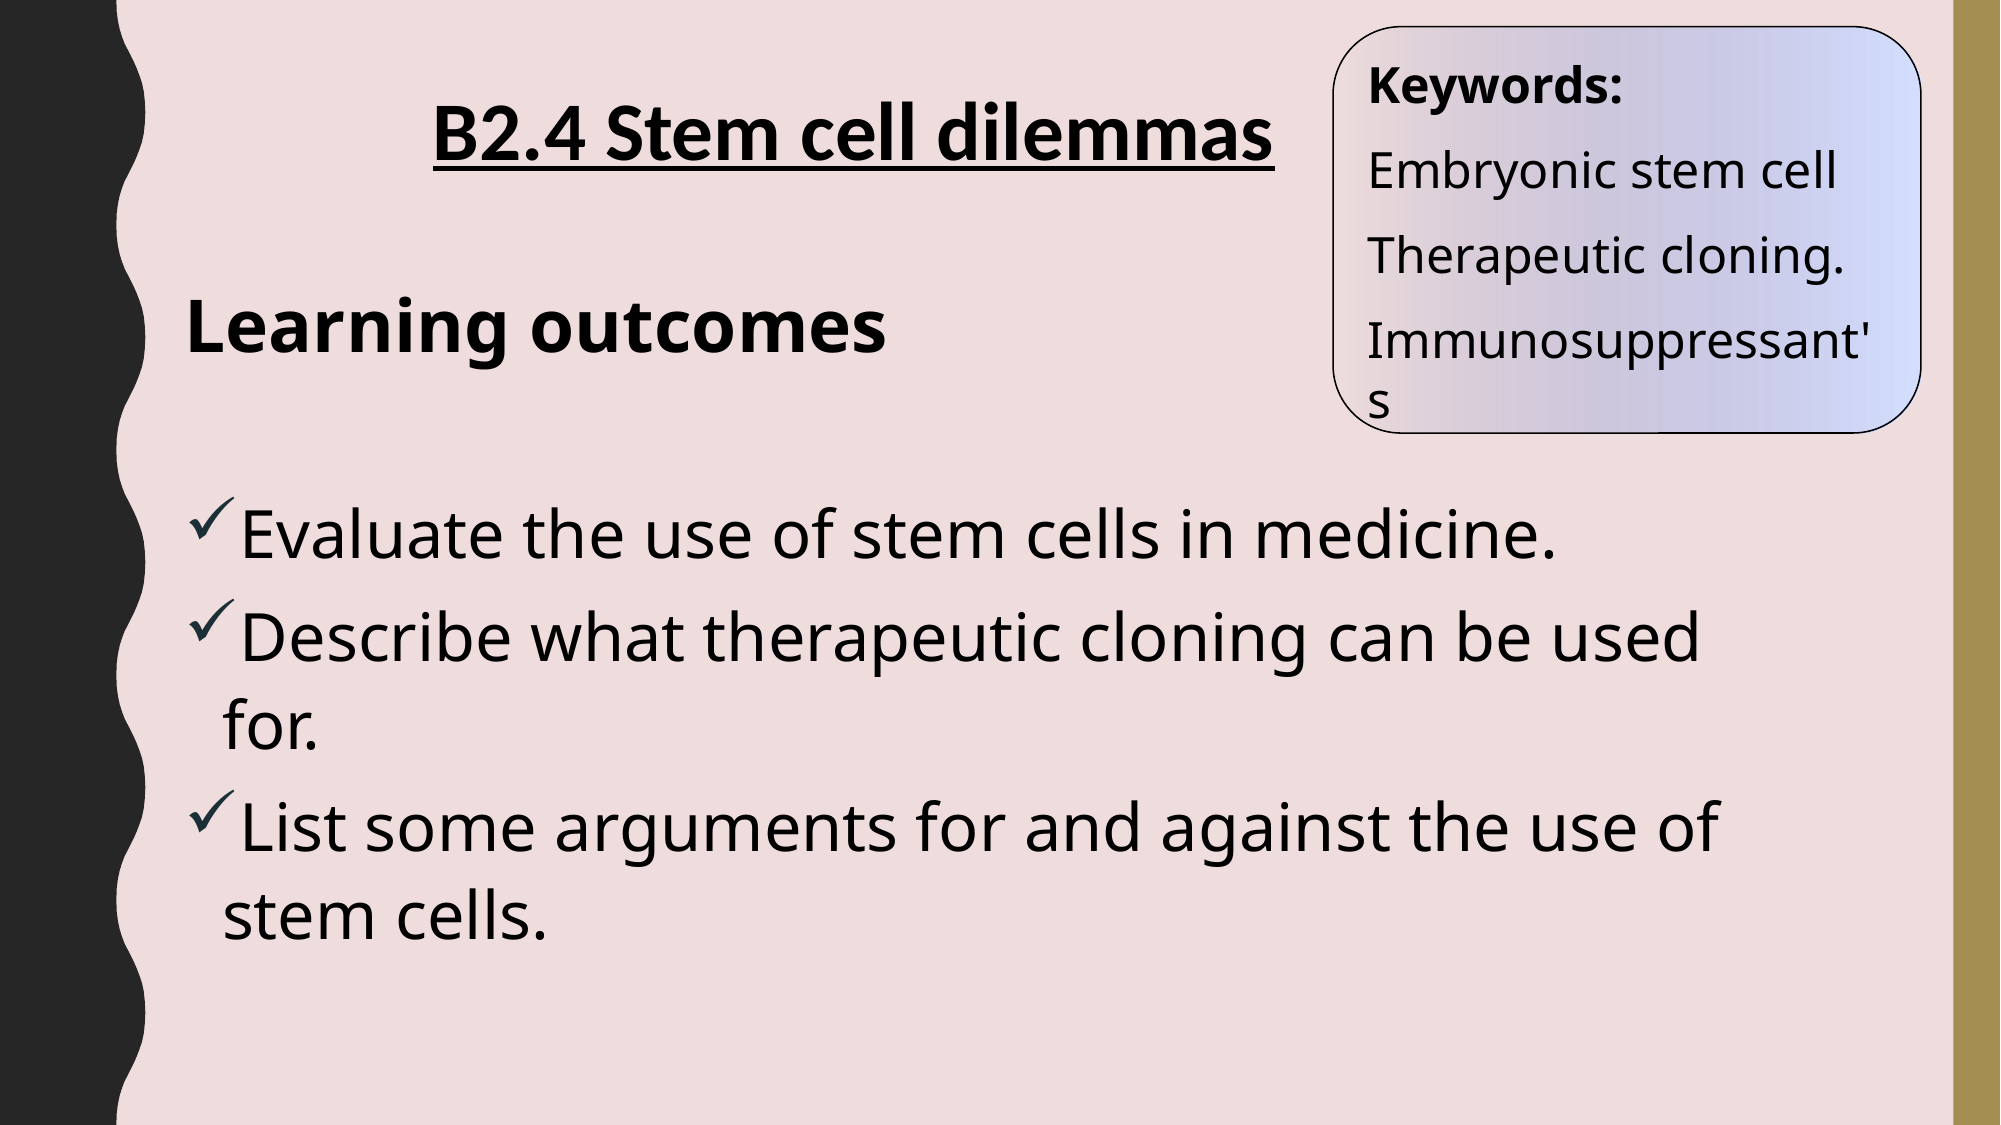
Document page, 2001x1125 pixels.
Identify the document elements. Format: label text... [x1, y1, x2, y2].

text_box B2.4 Stem cell dilemmas [169, 69, 1337, 185]
list Learning outcomes Evaluate the use of stem cells in medicine. Describe what therapeutic cloning can be used for. List some arguments for and against the use of stem cells. [169, 263, 1748, 853]
text_box Keywords: Embryonic stem cell Therapeutic cloning. Immunosuppressant's [1333, 26, 1921, 434]
